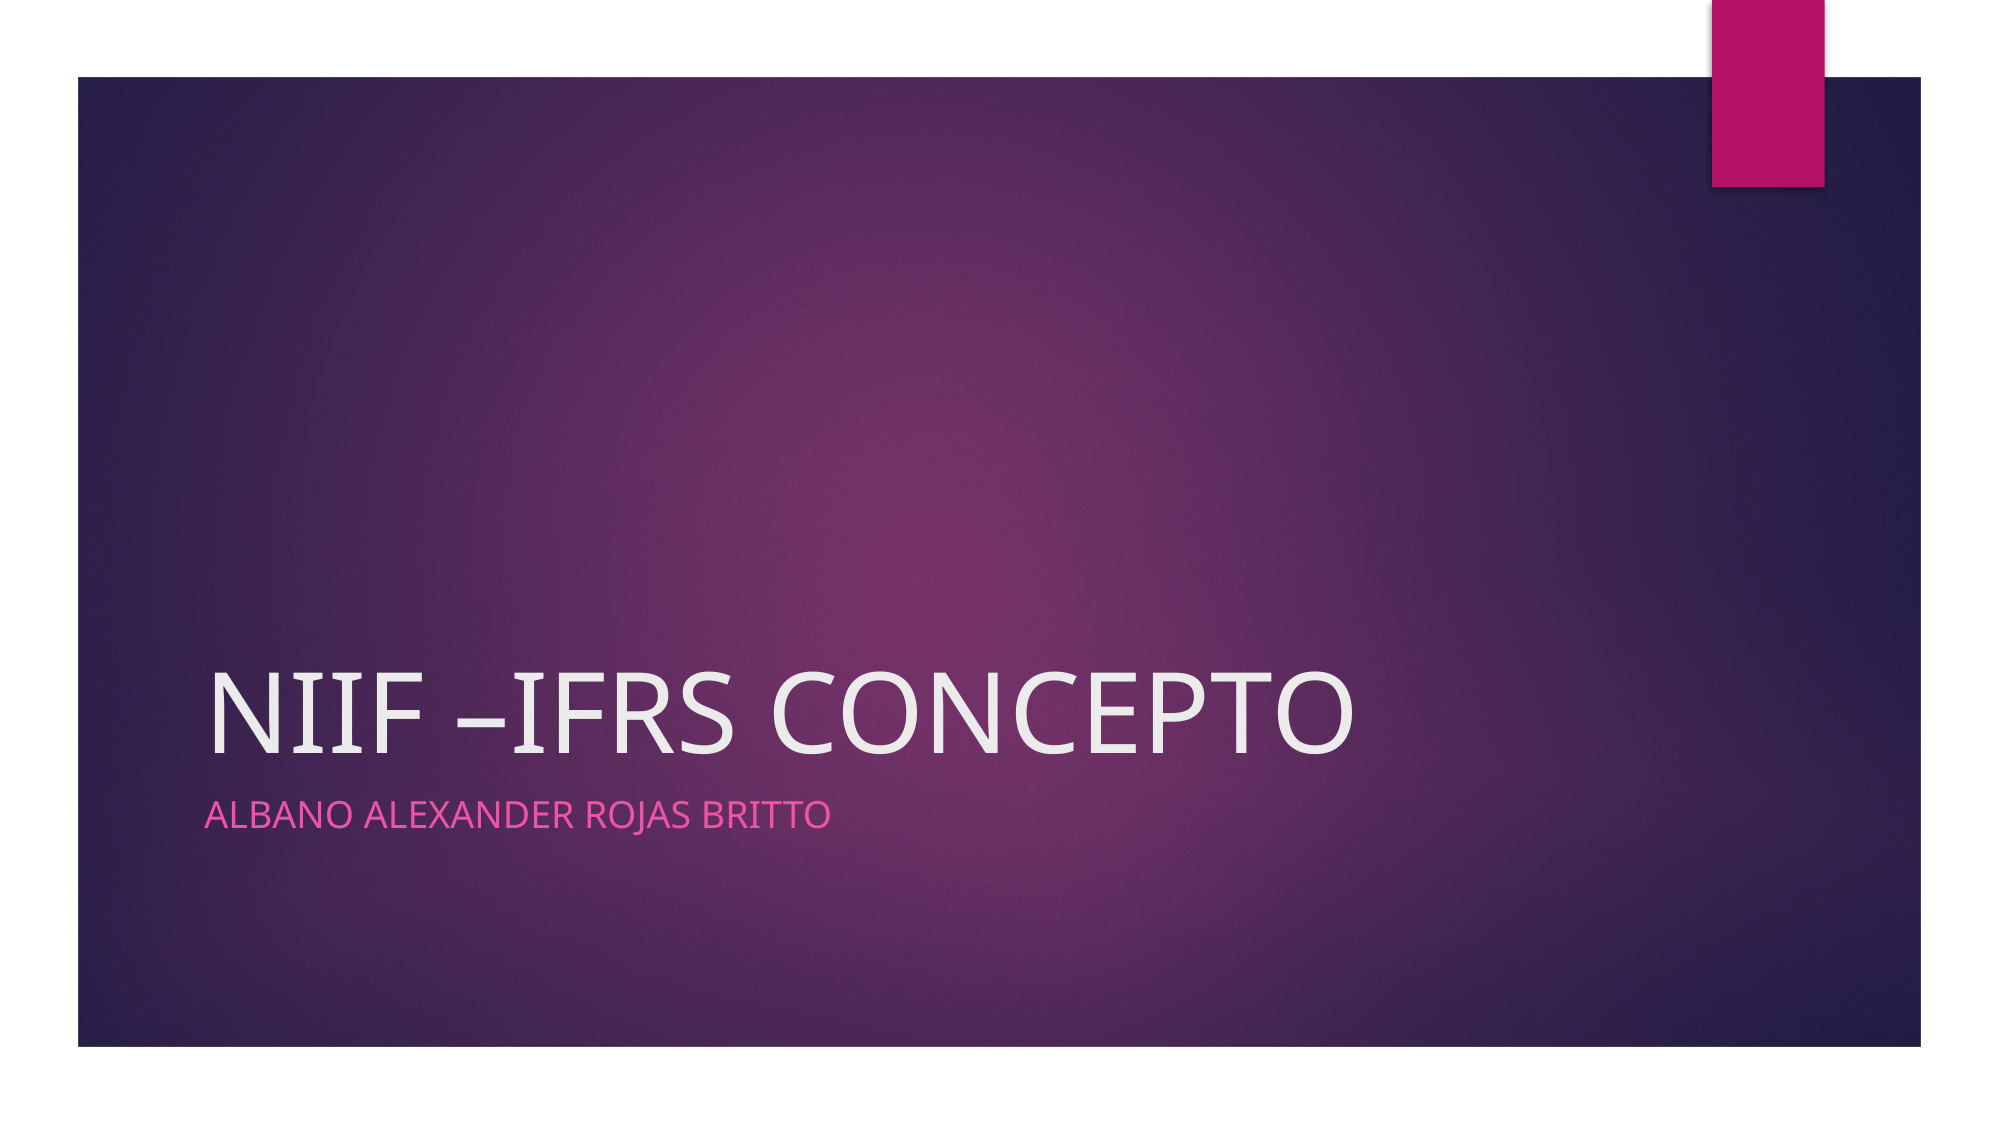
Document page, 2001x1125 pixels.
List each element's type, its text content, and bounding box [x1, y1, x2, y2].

subtitle ALBANO ALEXANDER ROJAS BRITTO [189, 783, 1638, 925]
title NIIF –IFRS CONCEPTO [189, 344, 1638, 783]
